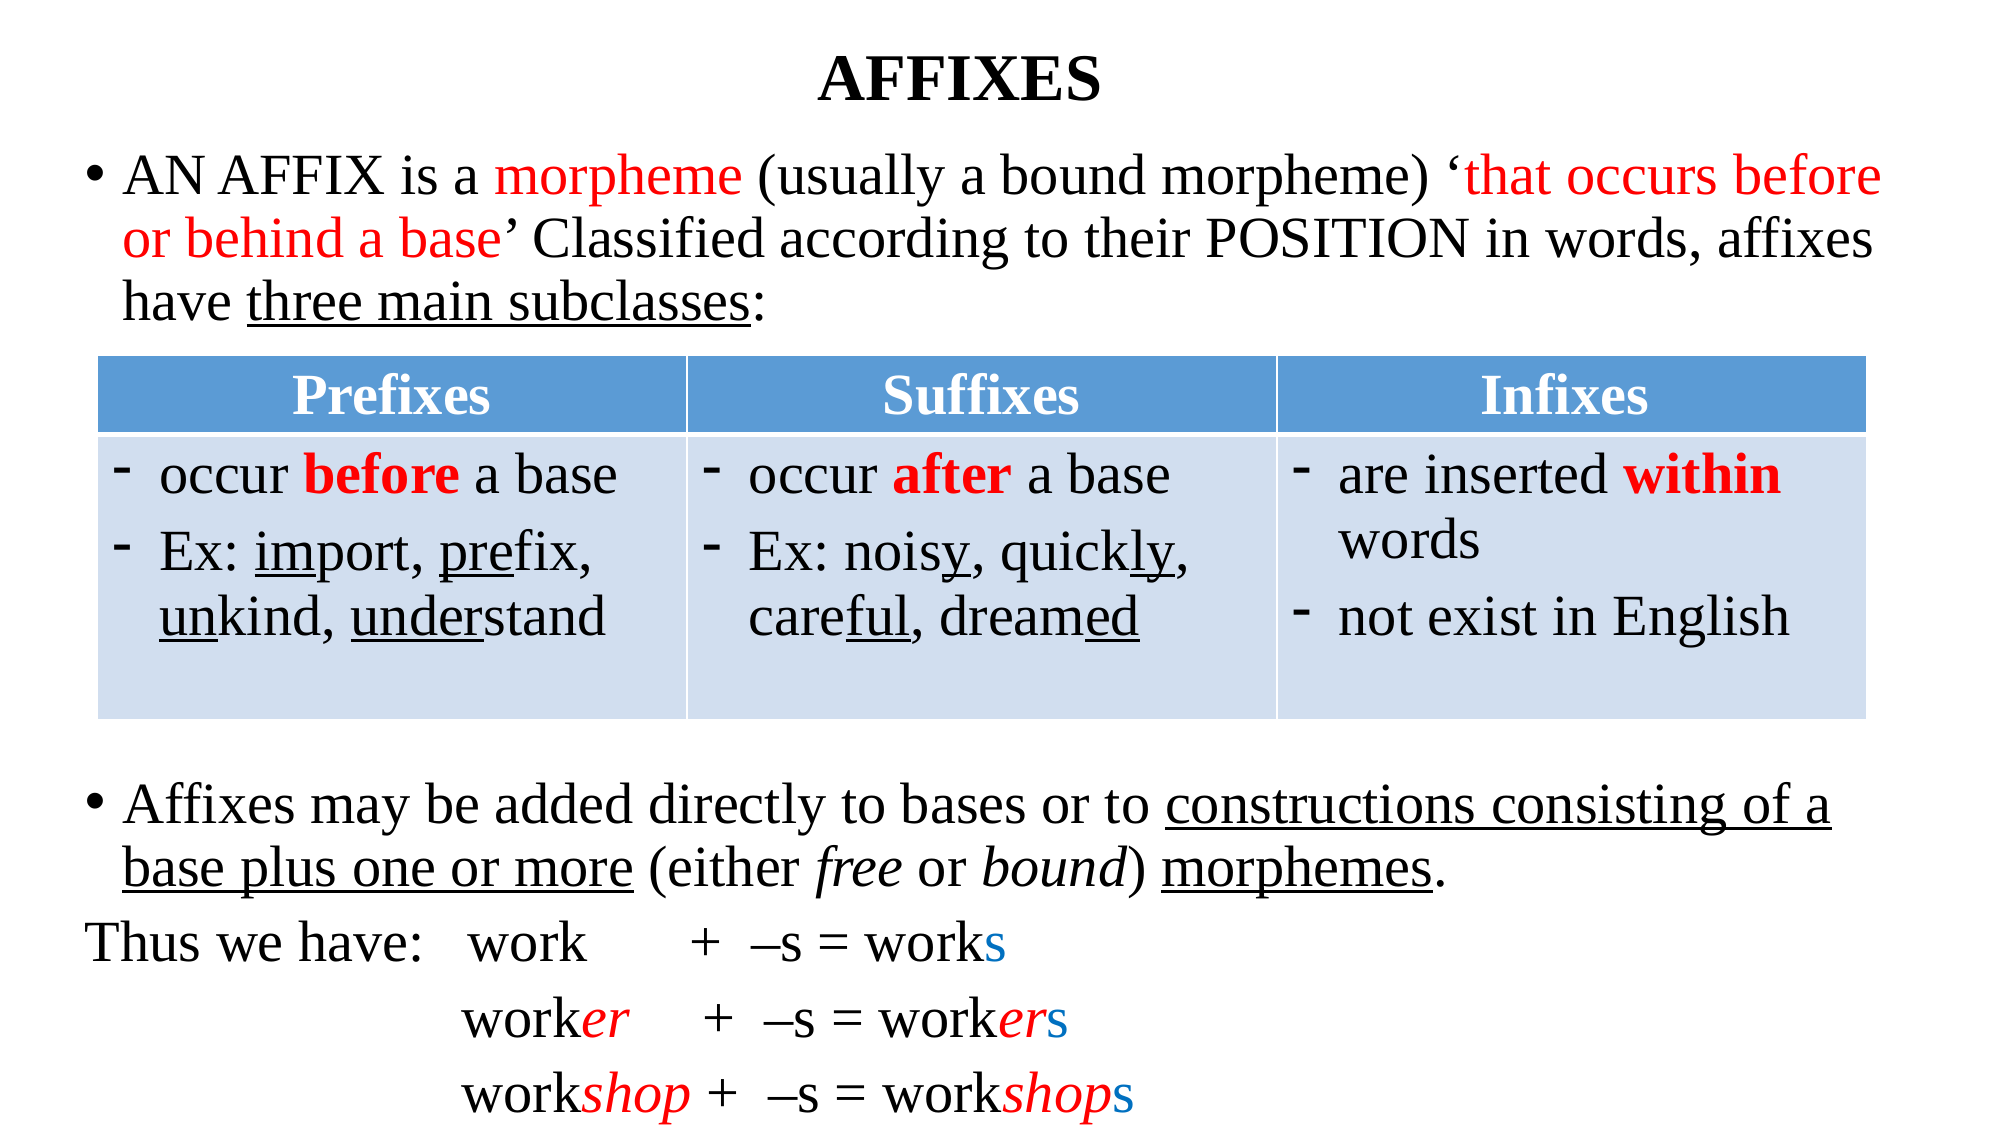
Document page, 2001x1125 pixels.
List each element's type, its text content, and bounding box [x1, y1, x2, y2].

table_header Prefixes [98, 356, 686, 432]
table_cell are inserted within words not exist in English [1278, 437, 1866, 719]
table_cell occur before a base Ex: import, prefix, unkind, understand [98, 437, 686, 719]
table_header Suffixes [688, 356, 1276, 432]
title AFFIXES [69, 19, 1867, 129]
list AN AFFIX is a morpheme (usually a bound morpheme) ‘that occurs before or behind a base’ Classified according to their POSITION in words, affixes have three main subclasses: Affixes may be added directly to bases or to constructions consisting of a base plus one or more (either free or bound) morphemes. Thus we have: work + –s = works worker + –s = workers workshop + –s = workshops [69, 136, 1942, 1125]
table_header Infixes [1278, 356, 1866, 432]
table_cell occur after a base Ex: noisy, quickly, careful, dreamed [688, 437, 1276, 719]
